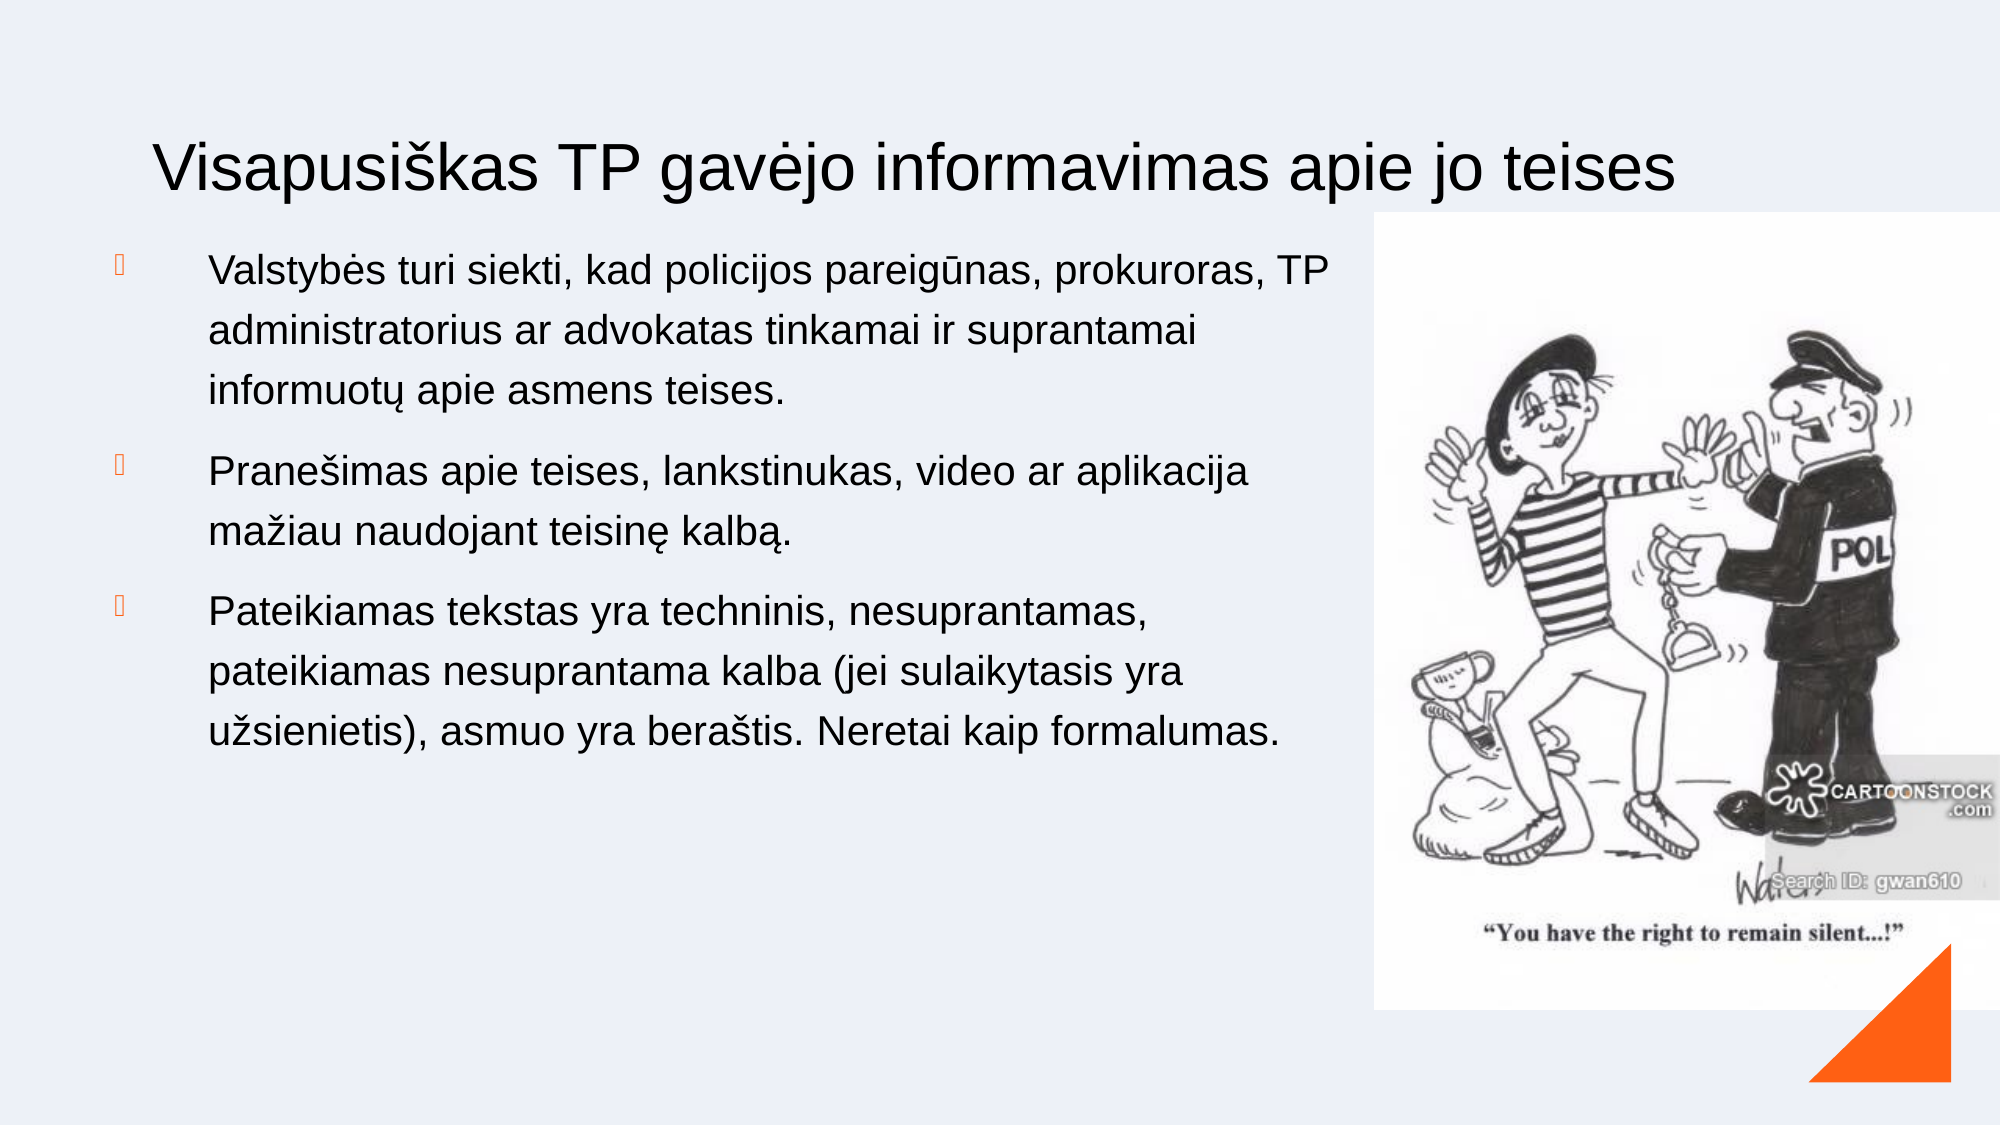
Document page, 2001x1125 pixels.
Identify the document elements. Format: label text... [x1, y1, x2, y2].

title Visapusiškas TP gavėjo informavimas apie jo teises [137, 59, 1863, 278]
list Valstybės turi siekti, kad policijos pareigūnas, prokuroras, TP administratorius ar advokatas tinkamai ir suprantamai informuotų apie asmens teises. Pranešimas apie teises, lankstinukas, video ar aplikacija mažiau naudojant teisinę kalbą. Pateikiamas tekstas yra techninis, nesuprantamas, pateikiamas nesuprantama kalba (jei sulaikytasis yra užsienietis), asmuo yra beraštis. Neretai kaip formalumas. [99, 224, 1354, 1077]
picture [1374, 212, 2000, 1010]
text_box [1805, 1010, 1953, 1084]
